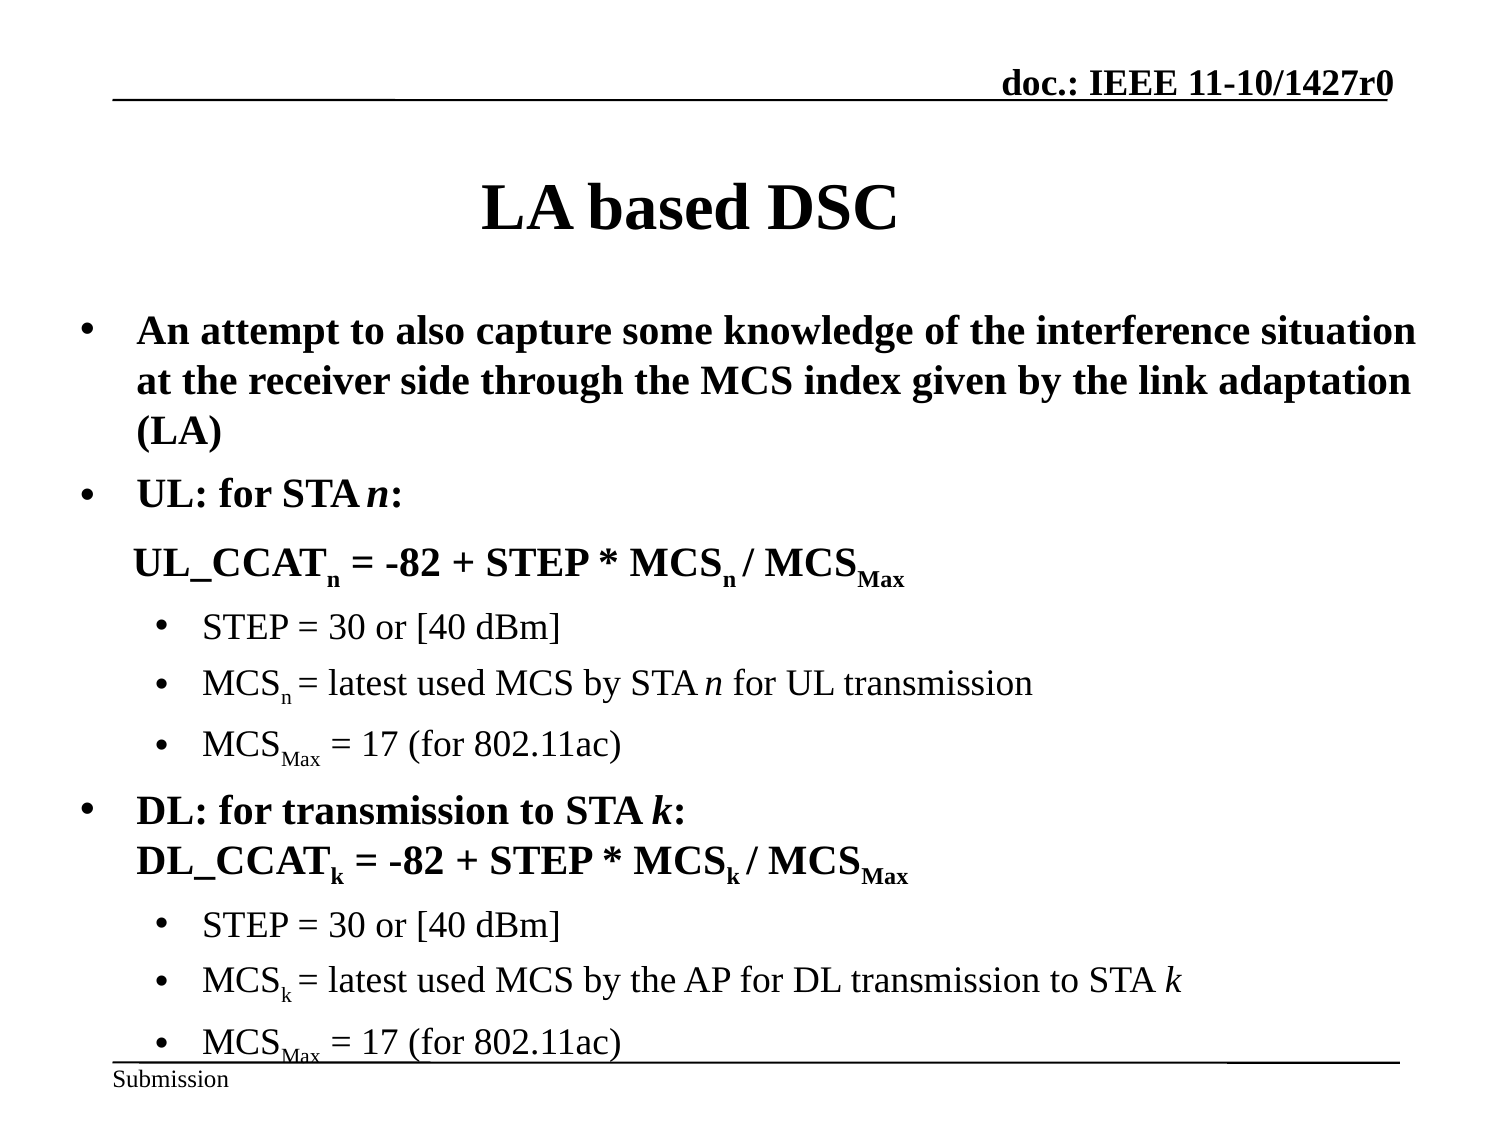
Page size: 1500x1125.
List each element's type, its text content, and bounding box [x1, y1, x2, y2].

title LA based DSC [76, 113, 1307, 292]
list An attempt to also capture some knowledge of the interference situation at the receiver side through the MCS index given by the link adaptation (LA) UL: for STA n: UL_CCATn = -82 + STEP * MCSn / MCSMax STEP = 30 or [40 dBm] MCSn = latest used MCS by STA n for UL transmission MCSMax = 17 (for 802.11ac) DL: for transmission to STA k: DL_CCATk = -82 + STEP * MCSk / MCSMax STEP = 30 or [40 dBm] MCSk = latest used MCS by the AP for DL transmission to STA k MCSMax = 17 (for 802.11ac) [64, 295, 1436, 928]
